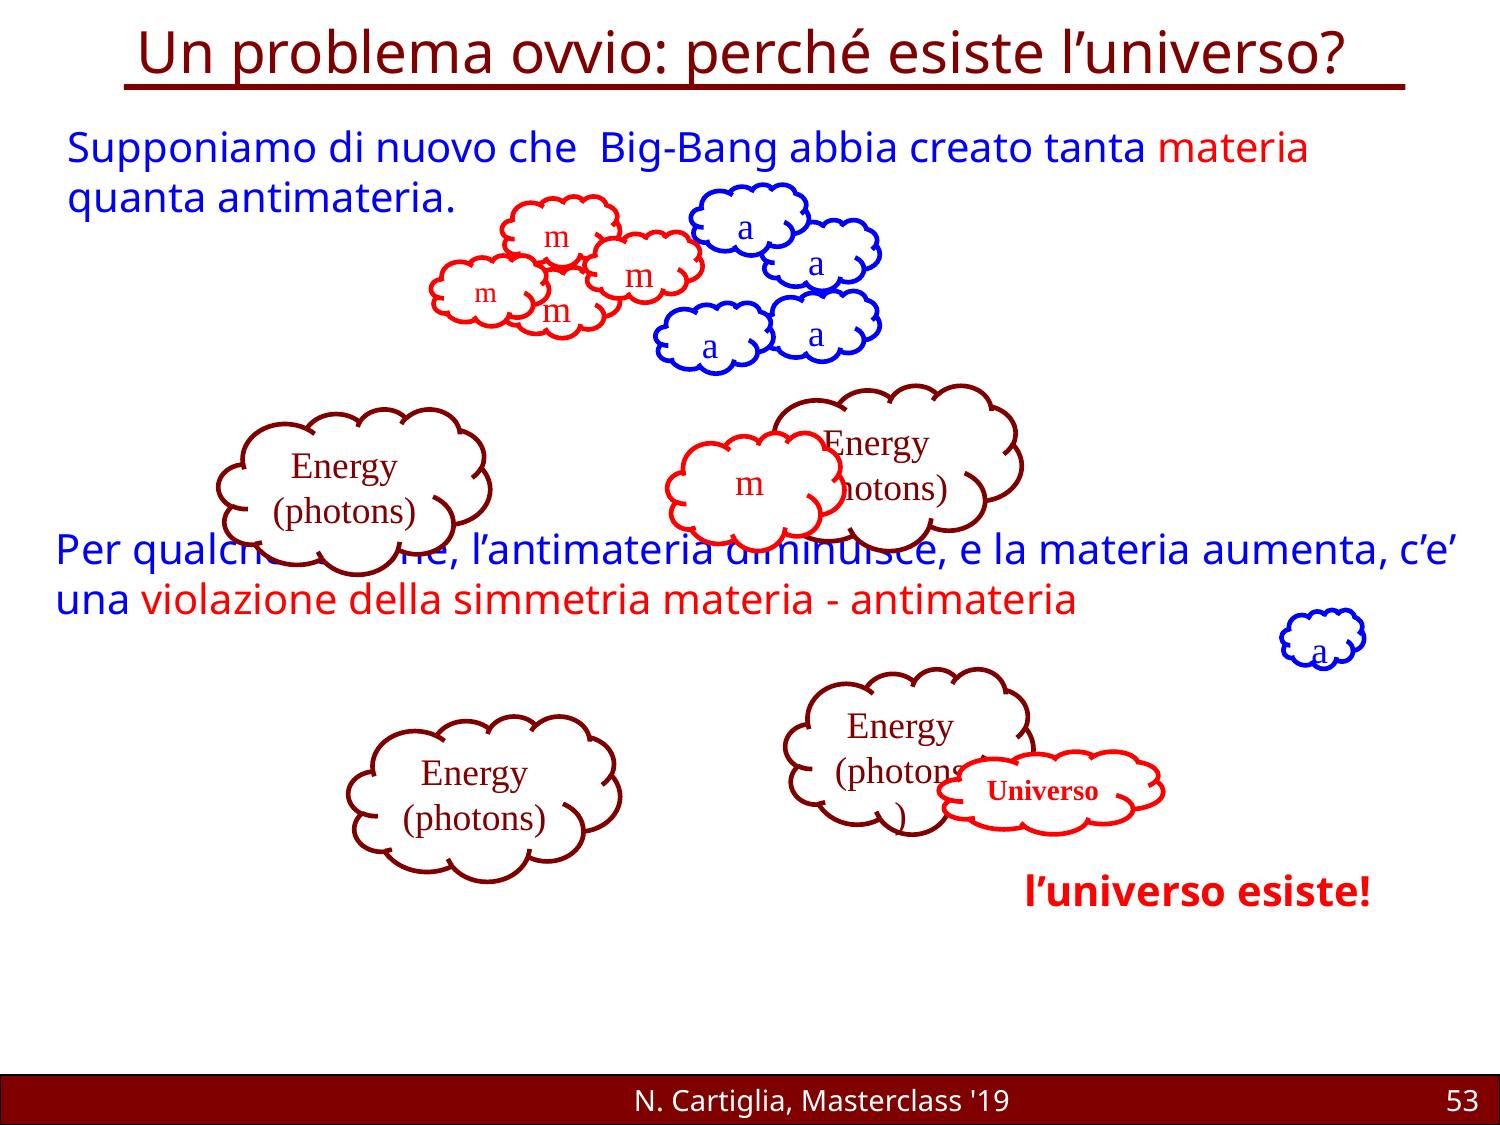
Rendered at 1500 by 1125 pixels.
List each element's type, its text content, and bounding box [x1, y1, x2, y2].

text_box a [761, 220, 880, 291]
text_box m [430, 255, 550, 327]
text_box a [1281, 609, 1365, 669]
text_box m [506, 267, 621, 339]
text_box Un problema ovvio: perché esiste l’universo? [29, 7, 1453, 93]
text_box Energy (photons) [785, 669, 1034, 835]
slide_number 53 [1181, 1074, 1495, 1125]
text_box m [667, 432, 845, 552]
text_box Energy (photons) [774, 385, 1022, 552]
text_box Supponiamo di nuovo che Big-Bang abbia creato tanta materia quanta antimateria. [53, 113, 1429, 229]
text_box Per qualche ragione, l’antimateria diminuisce, e la materia aumenta, c’e’ una violazione della simmetria materia - antimateria [41, 515, 1500, 630]
text_box a [690, 184, 809, 256]
text_box a [768, 290, 880, 362]
text_box m [501, 196, 621, 268]
footer N. Cartiglia, Masterclass '19 [513, 1074, 1131, 1125]
text_box Energy (photons) [218, 409, 491, 575]
text_box [570, 258, 586, 270]
text_box m [584, 231, 703, 303]
text_box Universo [938, 751, 1164, 835]
text_box l’universo esiste! [1009, 857, 1428, 923]
text_box Energy (photons) [348, 716, 621, 882]
text_box a [655, 302, 774, 374]
